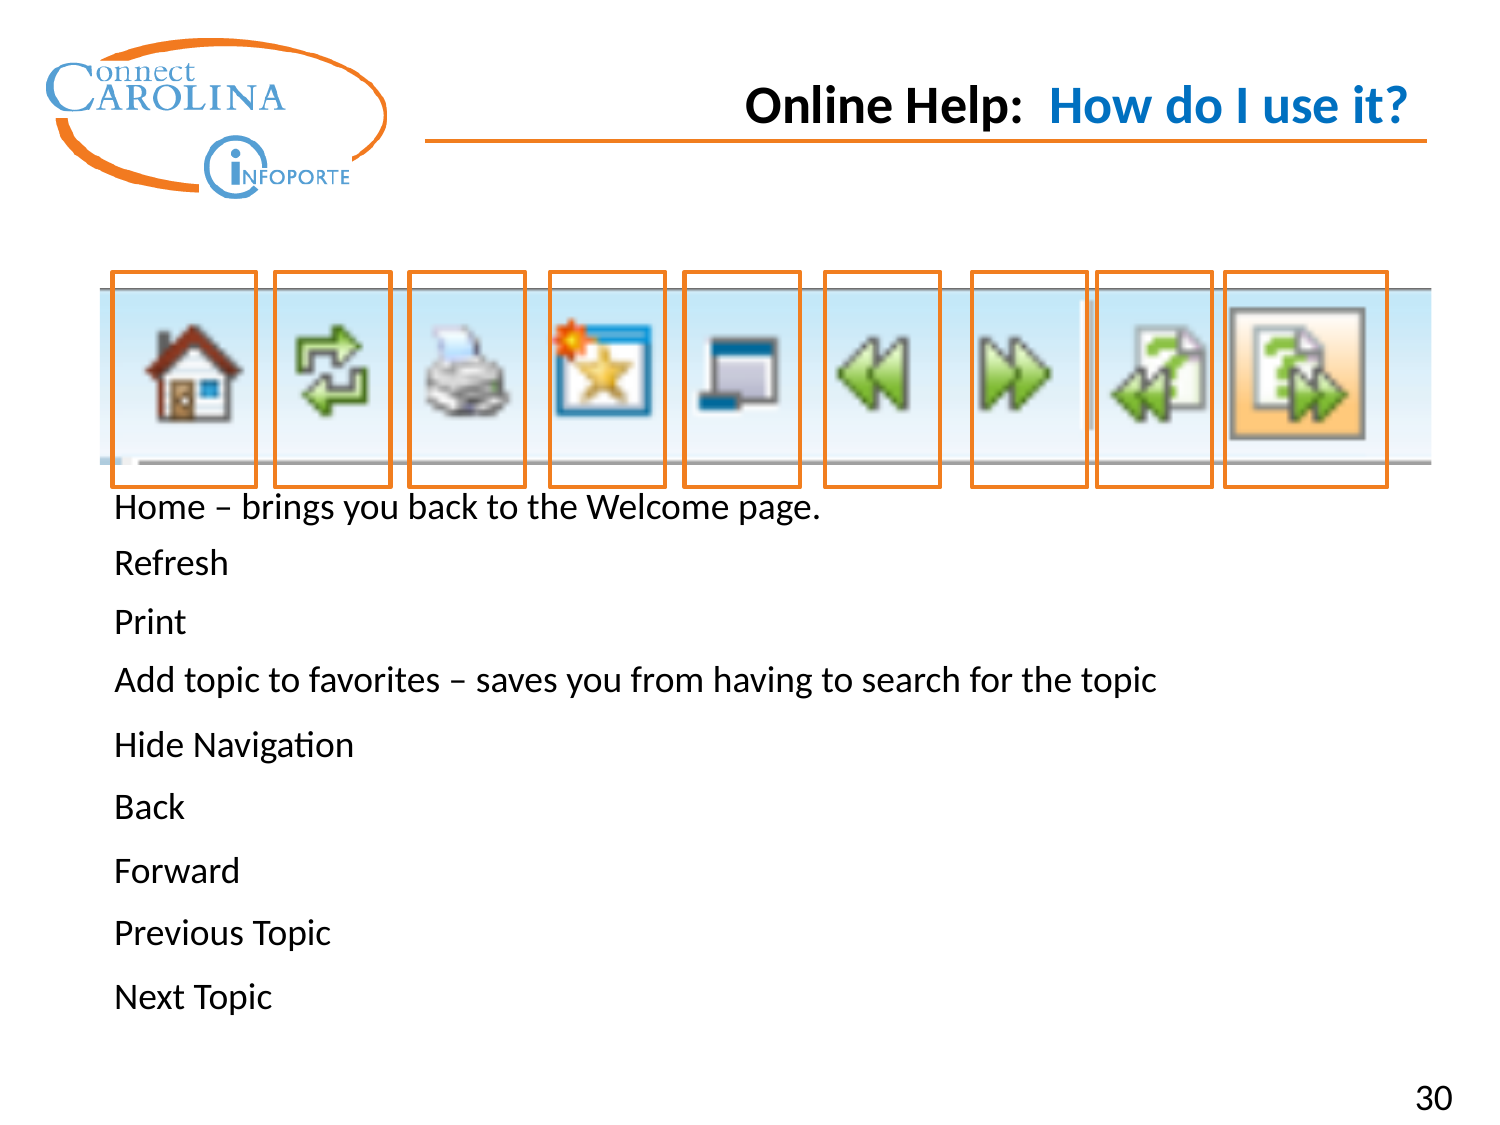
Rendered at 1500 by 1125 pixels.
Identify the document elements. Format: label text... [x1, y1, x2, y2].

text_box [110, 270, 258, 286]
text_box [682, 270, 802, 286]
text_box [1095, 270, 1214, 286]
text_box [548, 270, 667, 286]
text_box [970, 270, 1089, 286]
text_box [1095, 472, 1214, 489]
text_box [970, 472, 1089, 489]
text_box Hide Navigation [99, 712, 487, 773]
text_box [1223, 270, 1389, 286]
text_box [548, 472, 667, 489]
text_box [273, 270, 393, 286]
text_box [273, 472, 393, 489]
text_box Previous Topic [99, 900, 487, 961]
text_box Add topic to favorites – saves you from having to search for the topic [99, 648, 1413, 708]
text_box Refresh [99, 530, 487, 589]
text_box [1223, 472, 1389, 489]
text_box [110, 472, 258, 489]
text_box Back [99, 774, 487, 835]
list Online Help: How do I use it? [612, 62, 1425, 150]
text_box Forward [99, 838, 487, 899]
text_box [823, 472, 942, 489]
text_box [682, 472, 802, 489]
text_box [407, 472, 527, 489]
picture [46, 38, 387, 199]
text_box Home – brings you back to the Welcome page. [99, 474, 1375, 535]
picture [99, 288, 1432, 466]
text_box [407, 270, 527, 286]
text_box Next Topic [99, 964, 487, 1024]
text_box [823, 270, 942, 286]
text_box Print [99, 589, 487, 648]
